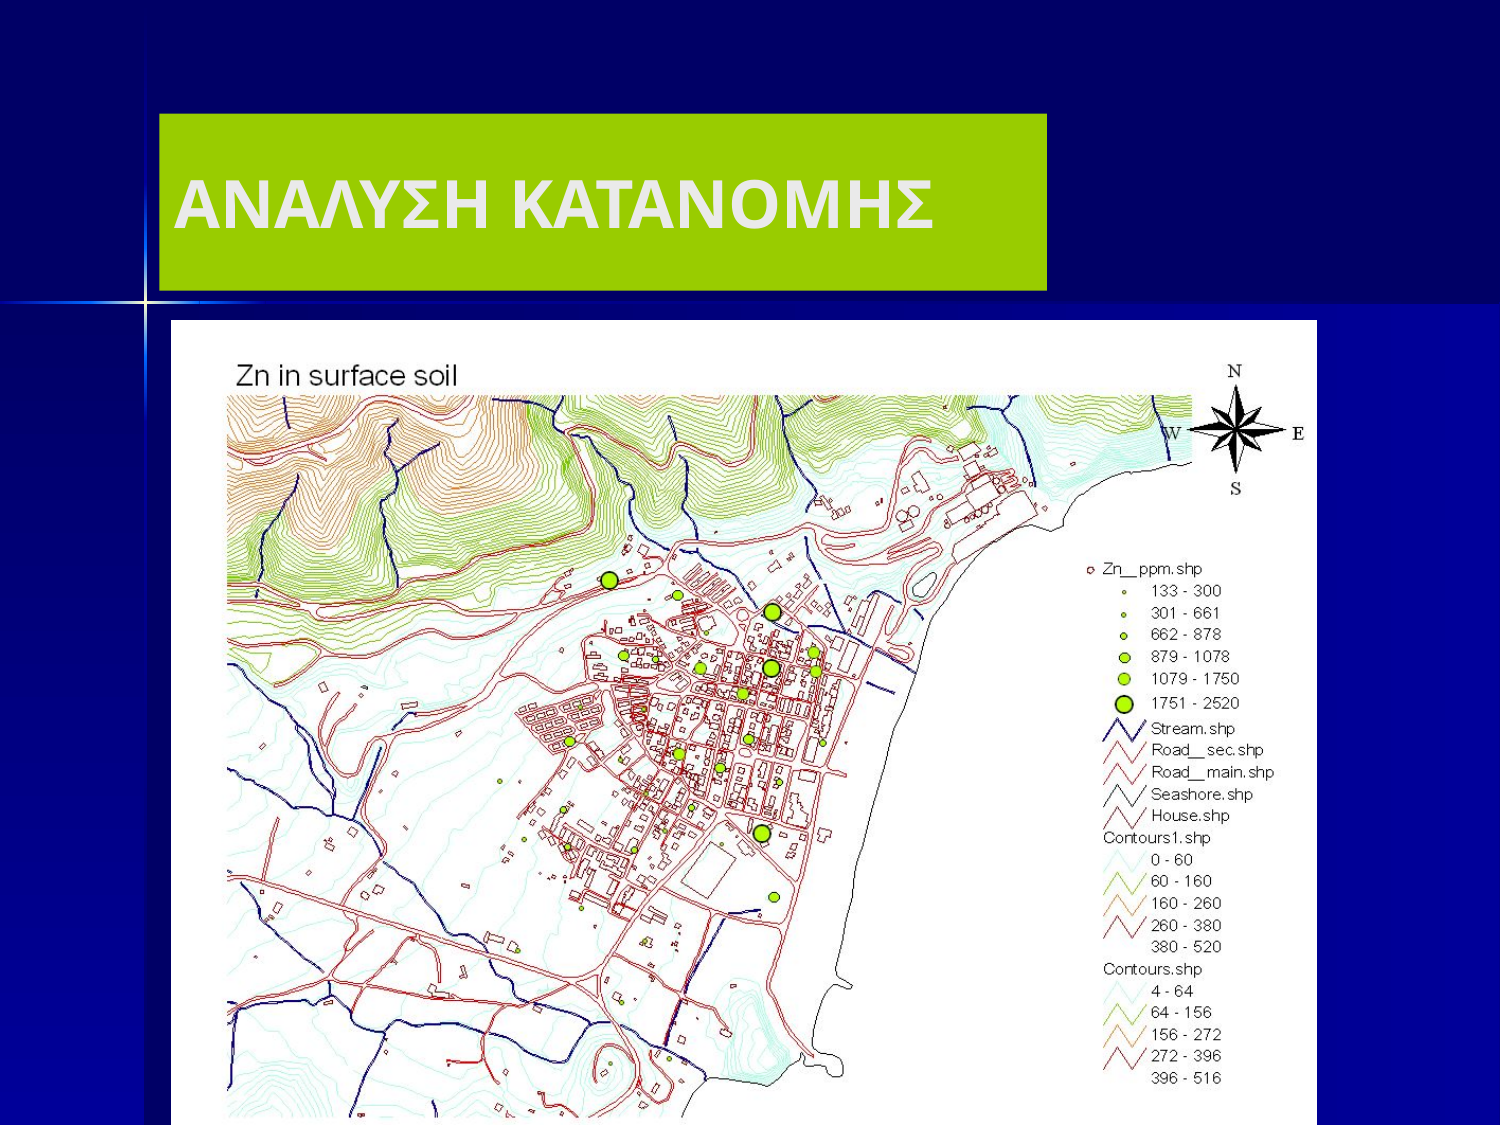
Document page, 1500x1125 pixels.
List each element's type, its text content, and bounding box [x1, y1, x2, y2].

title ΑΝΑΛΥΣΗ ΚΑΤΑΝΟΜΗΣ [159, 113, 1048, 291]
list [170, 319, 1318, 1125]
